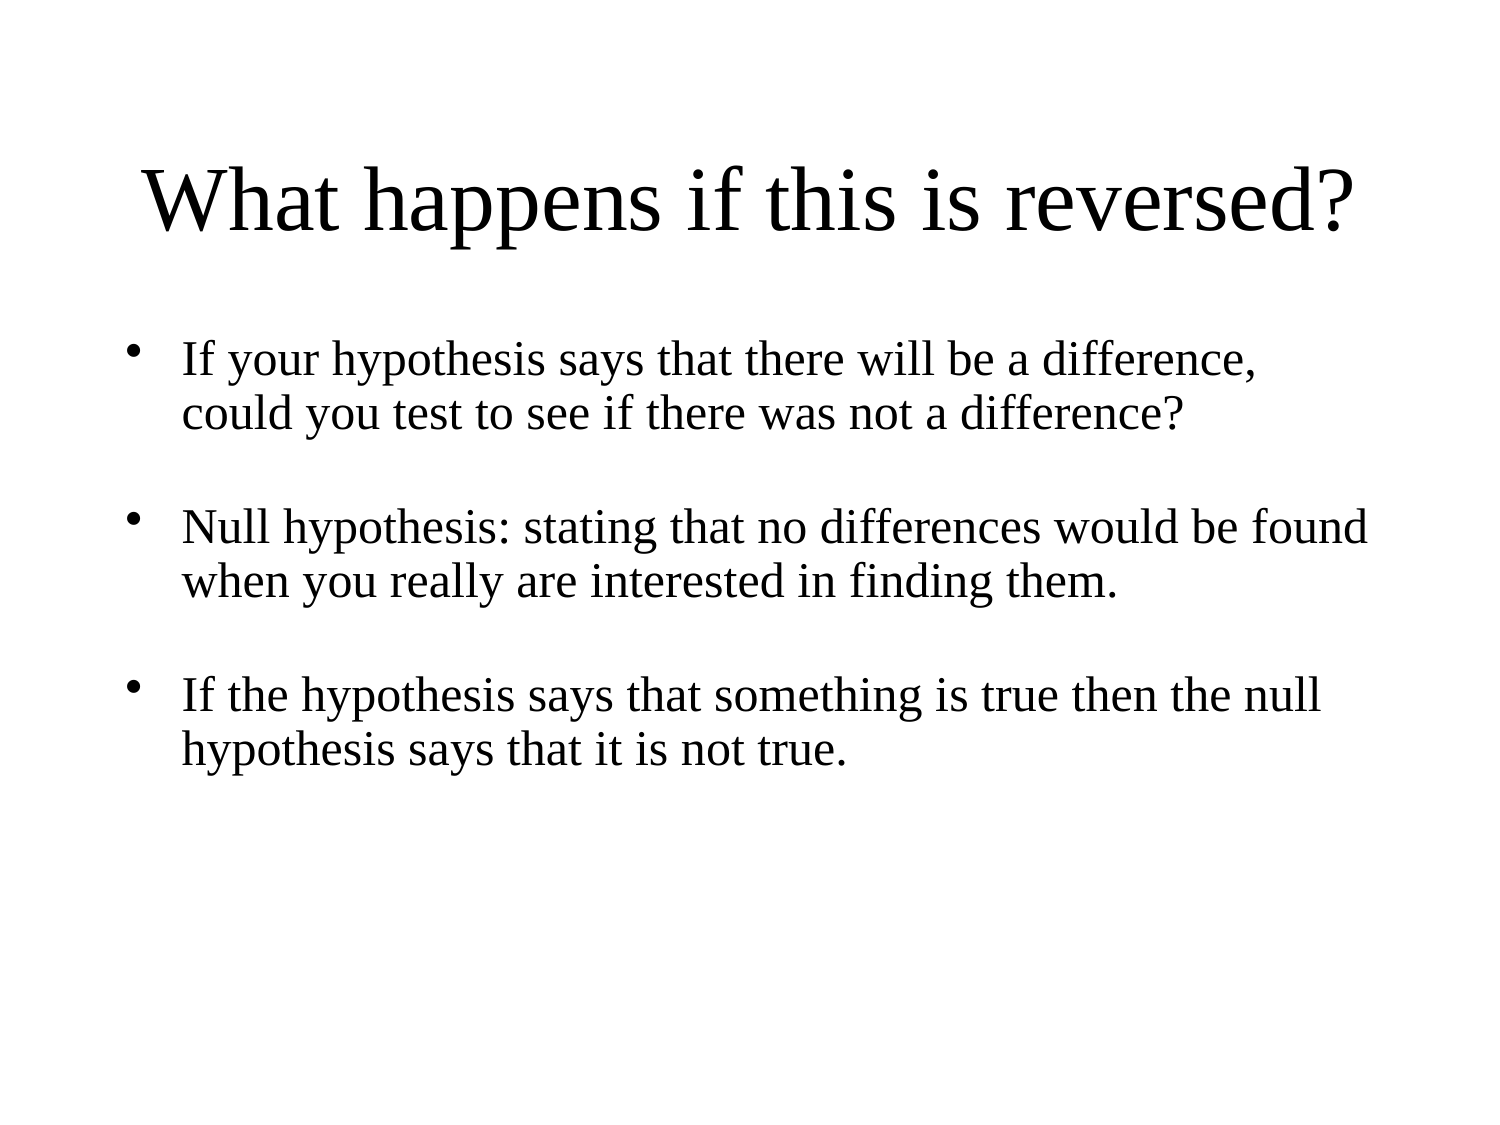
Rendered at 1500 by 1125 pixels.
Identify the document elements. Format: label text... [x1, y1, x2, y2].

list If your hypothesis says that there will be a difference, could you test to see if there was not a difference? Null hypothesis: stating that no differences would be found when you really are interested in finding them. If the hypothesis says that something is true then the null hypothesis says that it is not true. [110, 324, 1386, 1000]
title What happens if this is reversed? [112, 99, 1388, 288]
